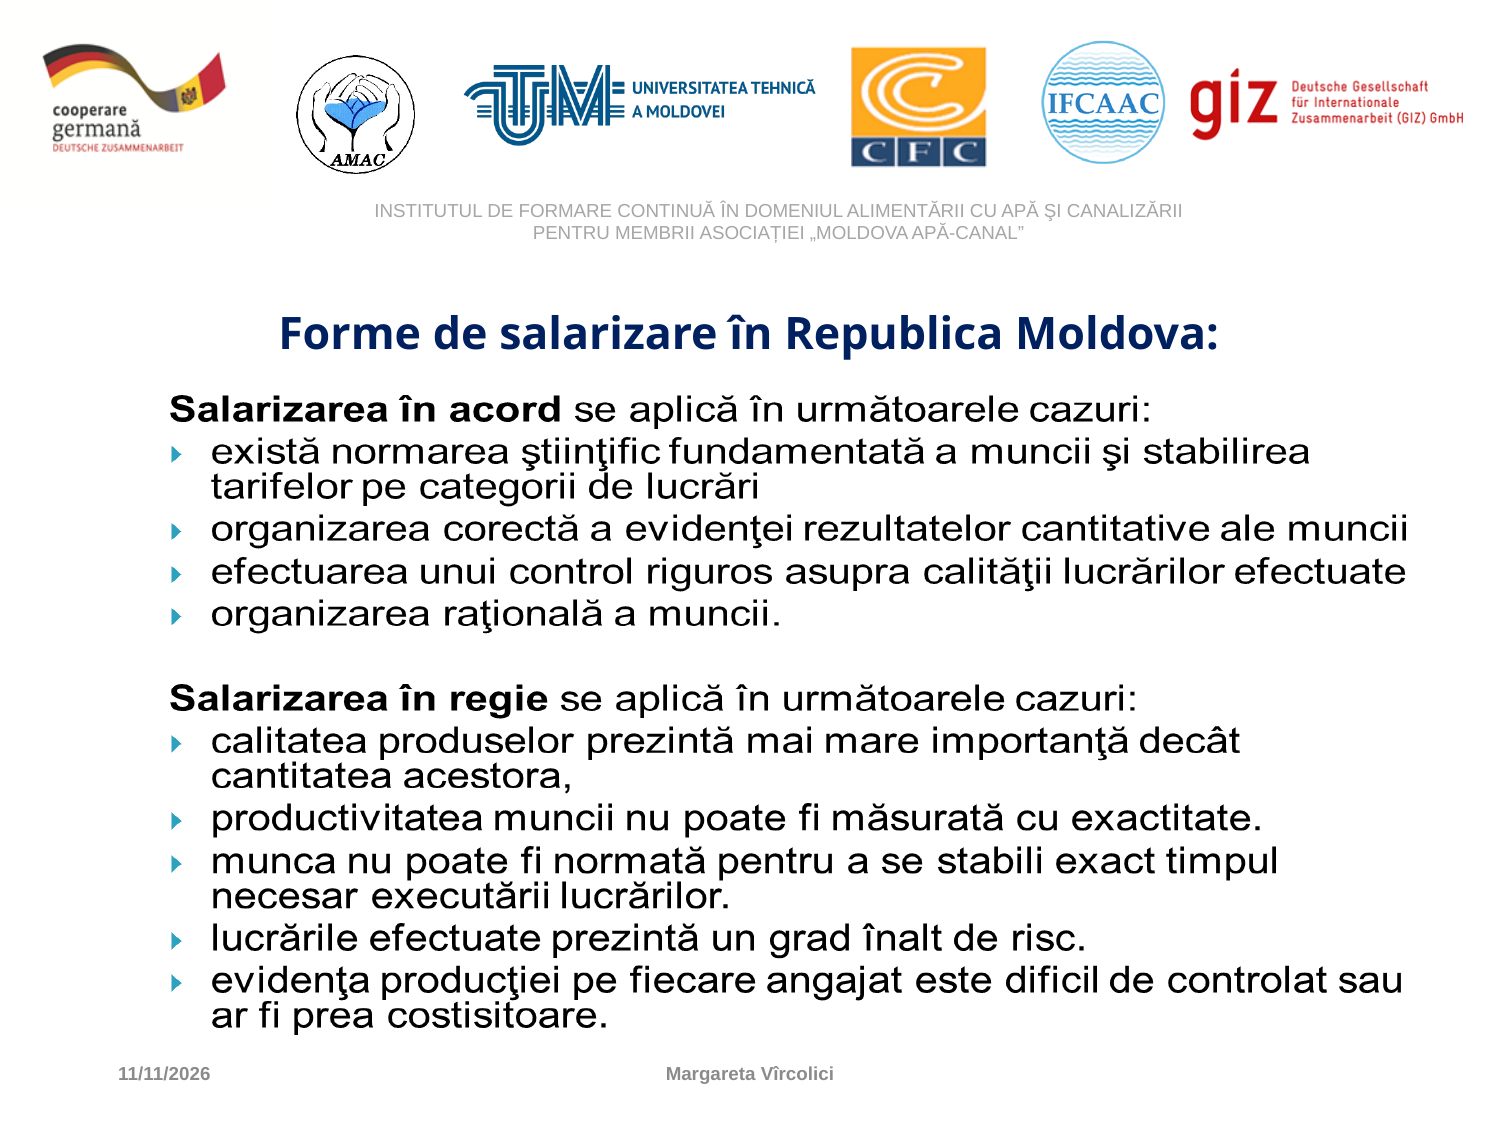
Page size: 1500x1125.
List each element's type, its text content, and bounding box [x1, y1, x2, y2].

text_box INSTITUTUL DE FORMARE CONTINUĂ ÎN DOMENIUL ALIMENTĂRII CU APĂ ŞI CANALIZĂRII PENTRU MEMBRII ASOCIAȚIEI „MOLDOVA APĂ-CANAL” [190, 171, 1366, 251]
title Forme de salarizare în Republica Moldova: [24, 302, 1475, 421]
picture [136, 375, 1443, 1058]
picture [1034, 32, 1172, 170]
picture [454, 59, 821, 152]
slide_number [103, 1042, 441, 1103]
picture [2, 1, 270, 206]
picture [1179, 62, 1477, 154]
picture [296, 55, 415, 174]
picture [849, 37, 991, 179]
footer Margareta Vîrcolici [496, 1058, 1004, 1103]
